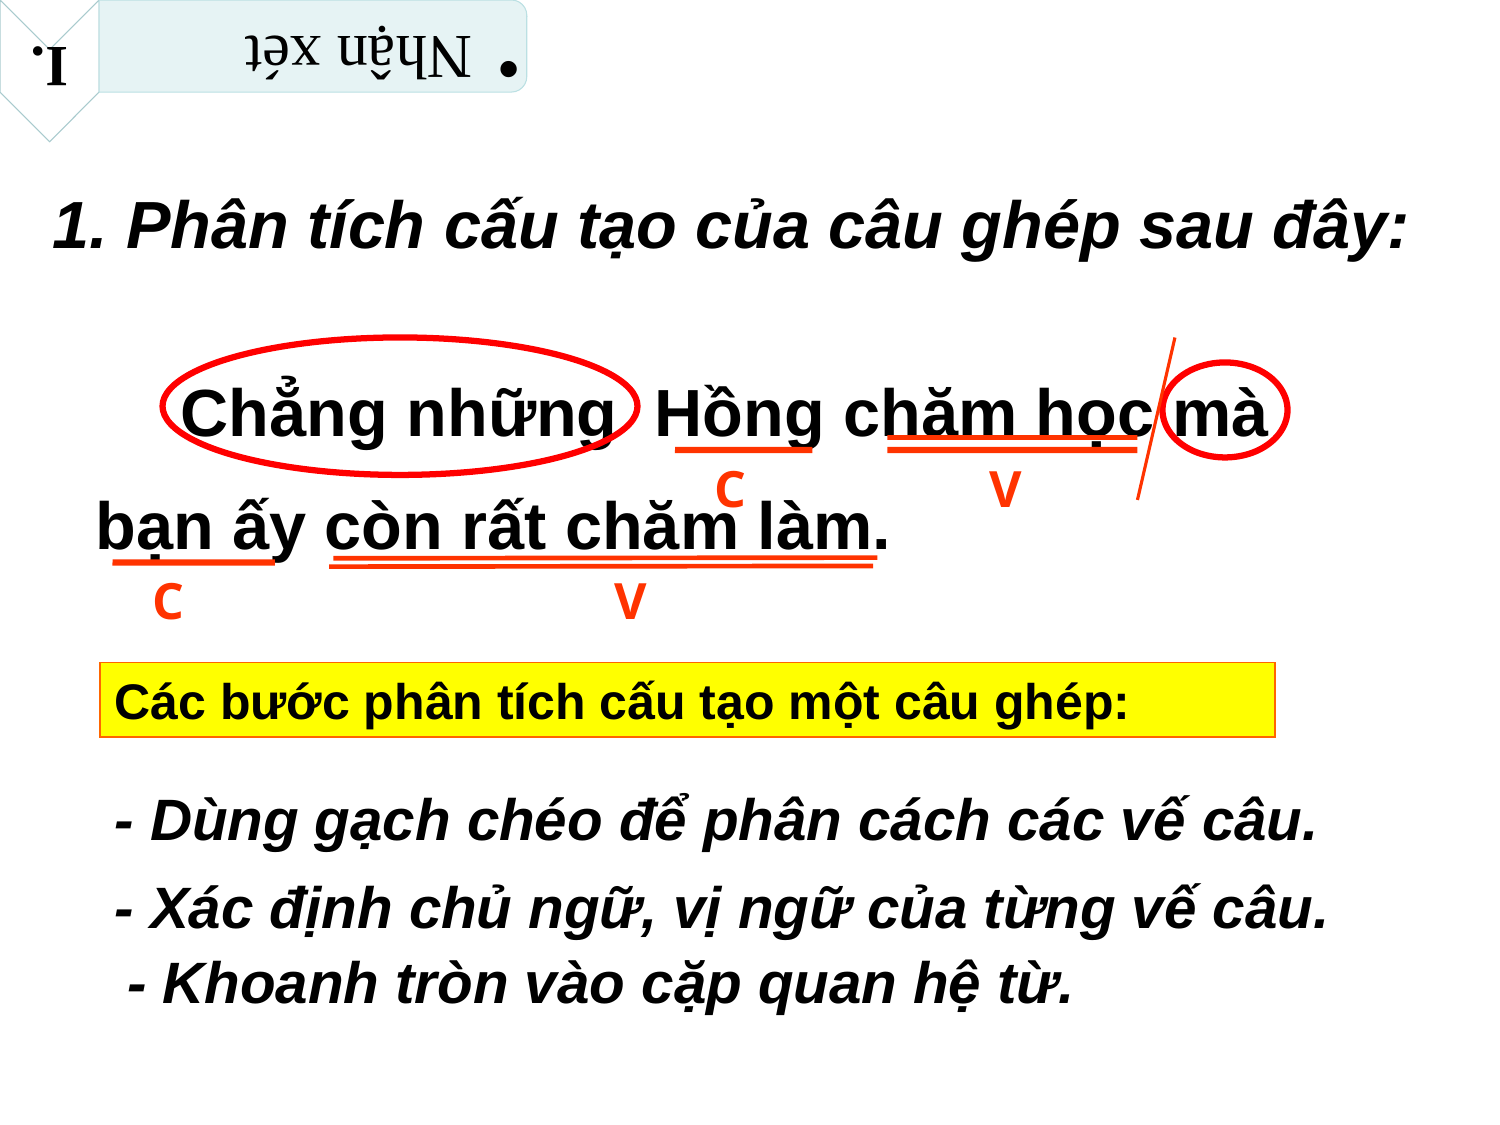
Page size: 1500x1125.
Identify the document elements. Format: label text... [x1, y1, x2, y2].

text_box Chẳng những Hồng chăm học mà bạn ấy còn rất chăm làm. [62, 362, 1500, 571]
text_box V [599, 562, 678, 566]
text_box - Khoanh tròn vào cặp quan hệ từ. [112, 937, 1463, 1023]
text_box C [137, 562, 238, 638]
text_box C [699, 449, 778, 525]
text_box - Dùng gạch chéo để phân cách các vế câu. [99, 774, 1450, 860]
text_box [162, 337, 638, 475]
text_box - Xác định chủ ngữ, vị ngữ của từng vế câu. [99, 862, 1375, 948]
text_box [45, 33, 573, 175]
text_box [1162, 362, 1288, 458]
text_box Các bước phân tích cấu tạo một câu ghép: [99, 662, 1275, 738]
text_box 1. Phân tích cấu tạo của câu ghép sau đây: [37, 174, 1438, 270]
text_box V [599, 567, 678, 638]
text_box V [974, 449, 1053, 525]
